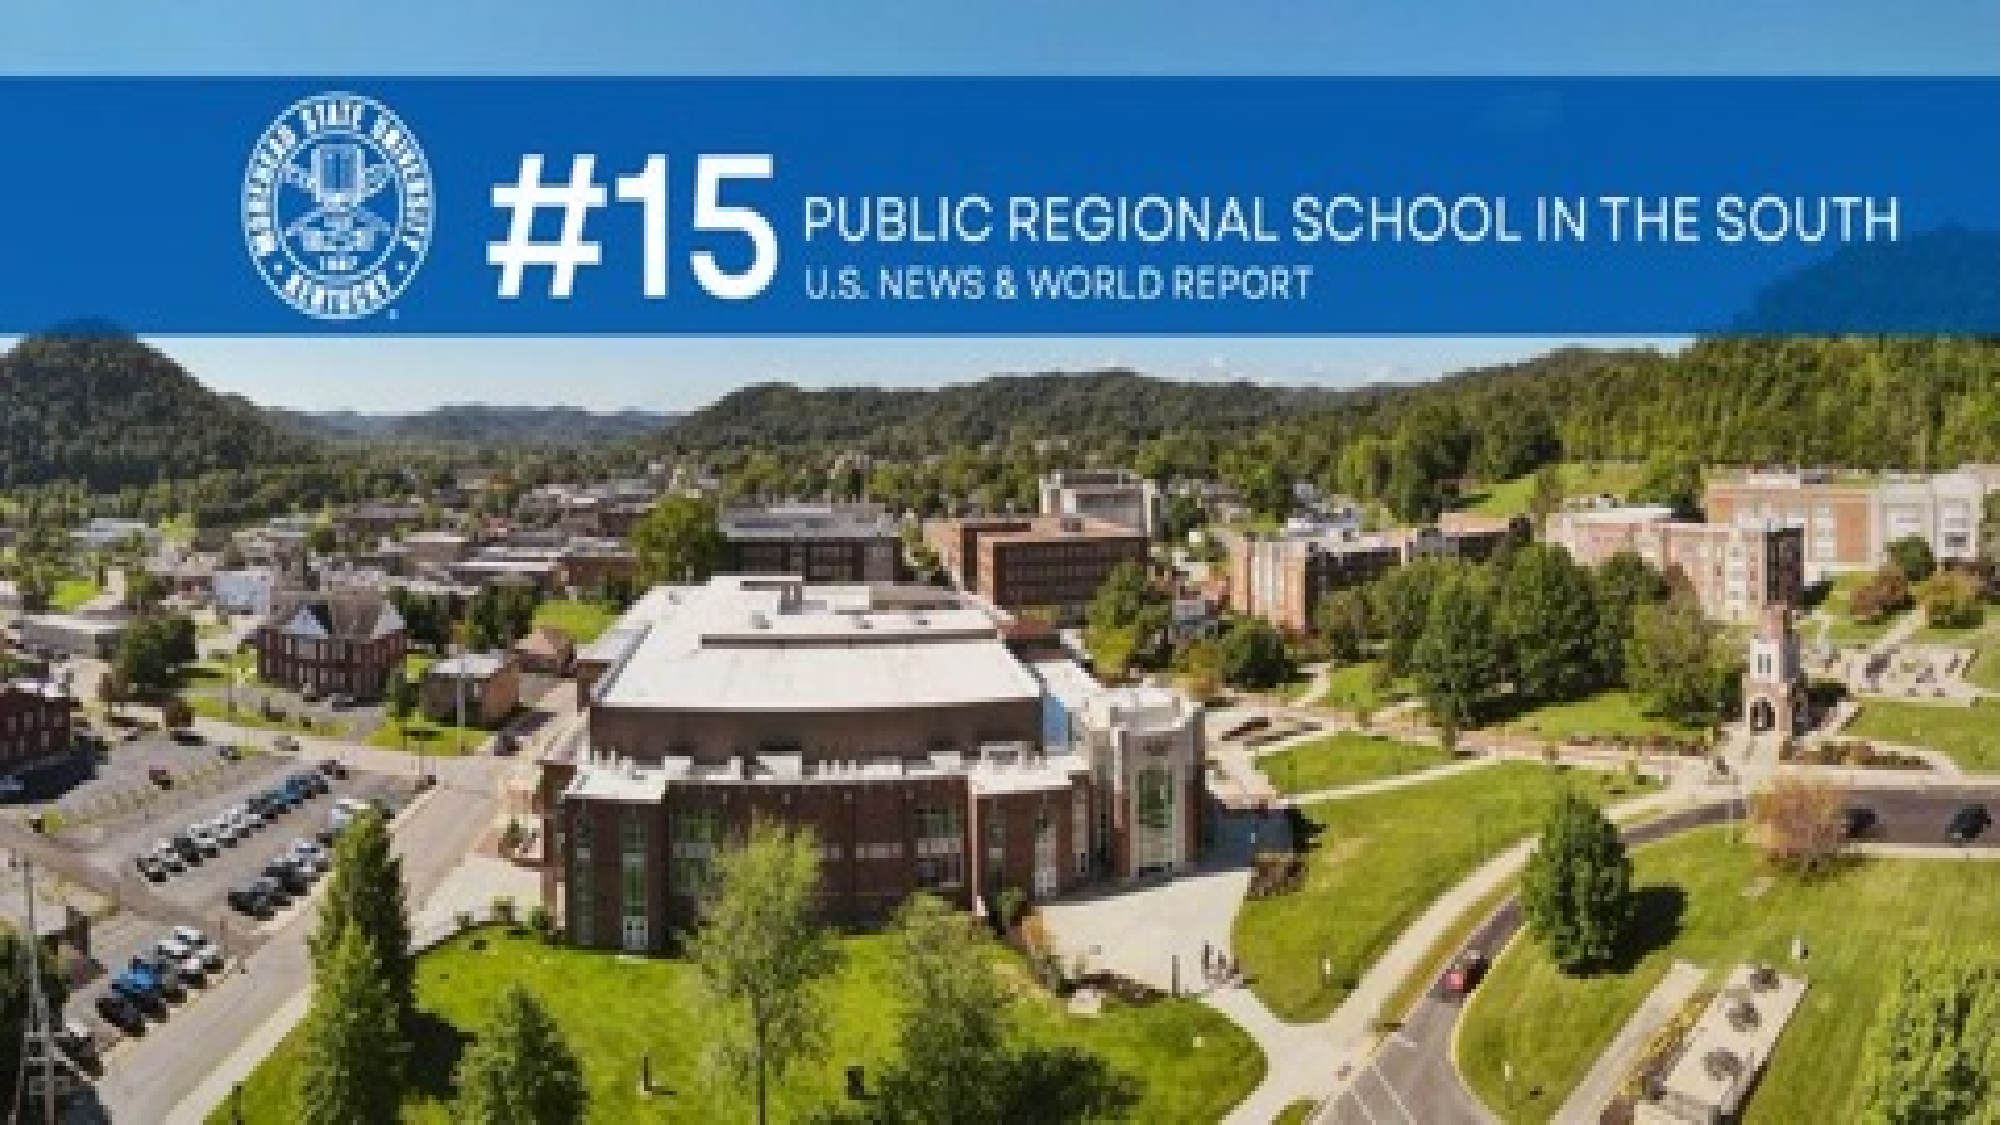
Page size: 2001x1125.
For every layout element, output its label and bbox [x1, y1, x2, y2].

list [0, 0, 2000, 1125]
